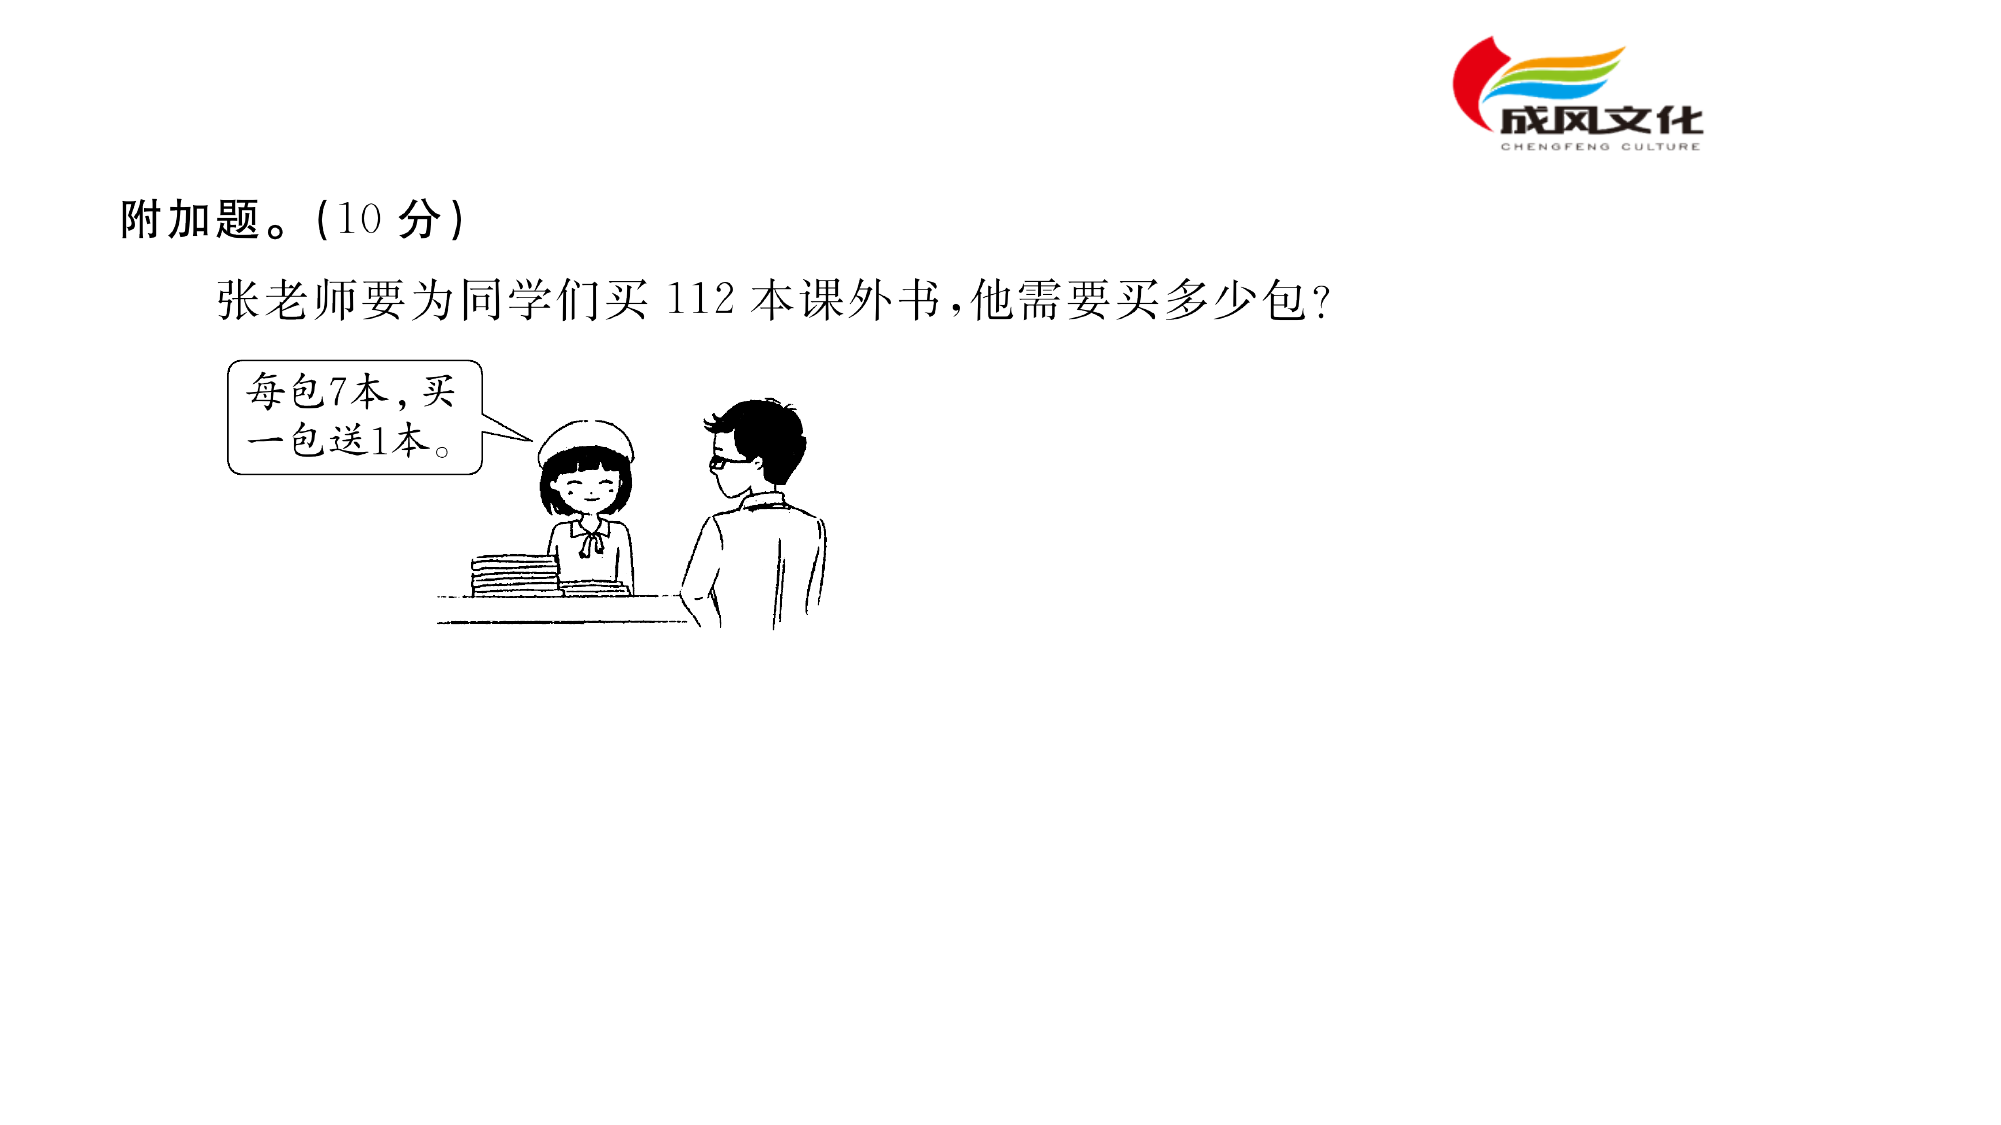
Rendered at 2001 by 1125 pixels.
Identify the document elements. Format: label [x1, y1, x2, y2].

picture [118, 30, 2000, 638]
